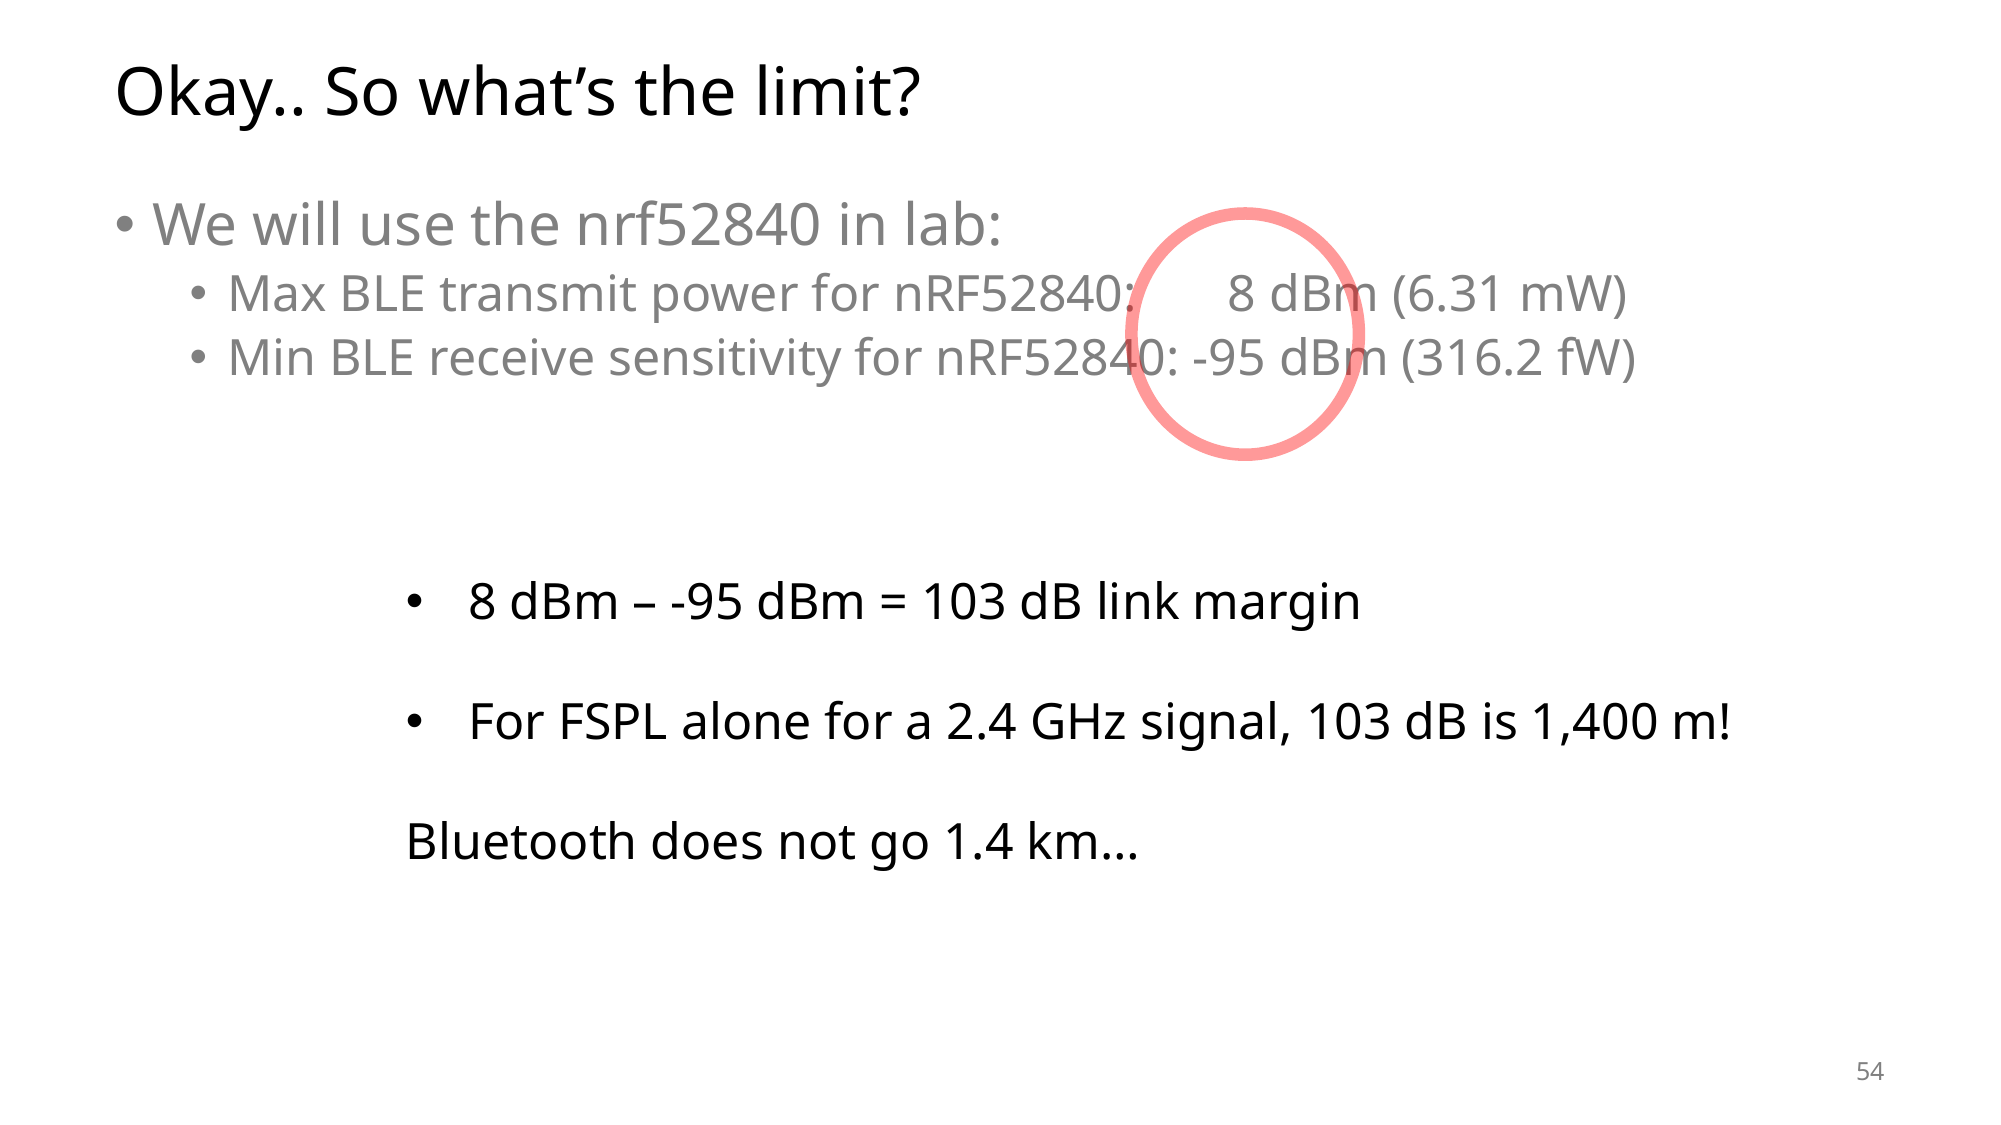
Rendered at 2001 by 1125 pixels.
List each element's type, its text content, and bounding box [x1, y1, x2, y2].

slide_number 54 [1749, 1042, 1900, 1103]
text_box 8 dBm – -95 dBm = 103 dB link margin For FSPL alone for a 2.4 GHz signal, 103 dB is 1,400 m! Bluetooth does not go 1.4 km… [391, 562, 1747, 878]
list We will use the nrf52840 in lab: Max BLE transmit power for nRF52840: 8 dBm (6.31 mW) Min BLE receive sensitivity for nRF52840: -95 dBm (316.2 fW) [99, 187, 1900, 1013]
title Okay.. So what’s the limit? [99, 37, 1900, 150]
text_box [1130, 212, 1360, 456]
